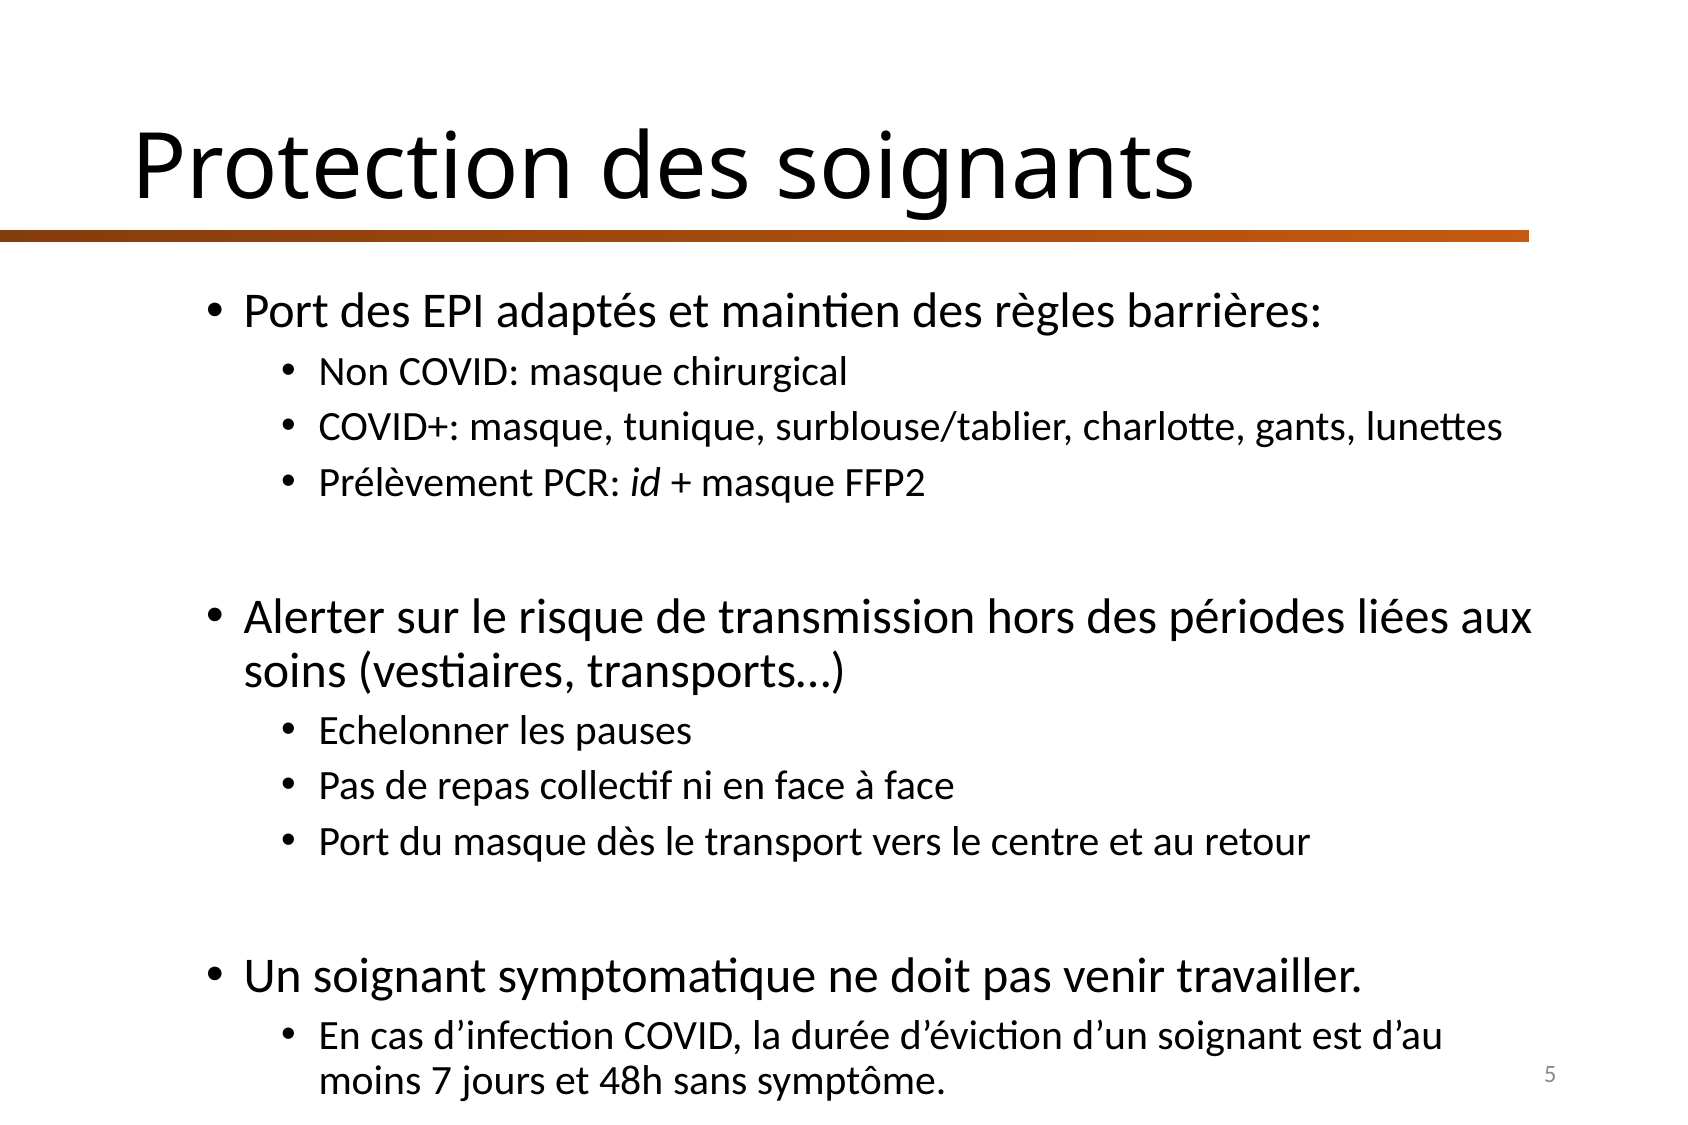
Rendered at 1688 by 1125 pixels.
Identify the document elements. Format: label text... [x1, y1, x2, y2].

slide_number 5 [1191, 1042, 1572, 1103]
text_box [0, 229, 1530, 243]
title Protection des soignants [116, 59, 1572, 277]
list Port des EPI adaptés et maintien des règles barrières: Non COVID: masque chirurgical COVID+: masque, tunique, surblouse/tablier, charlotte, gants, lunettes Prélèvement PCR: id + masque FFP2 Alerter sur le risque de transmission hors des périodes liées aux soins (vestiaires, transports…) Echelonner les pauses Pas de repas collectif ni en face à face Port du masque dès le transport vers le centre et au retour Un soignant symptomatique ne doit pas venir travailler. En cas d’infection COVID, la durée d’éviction d’un soignant est d’au moins 7 jours et 48h sans symptôme. [116, 277, 1572, 1084]
